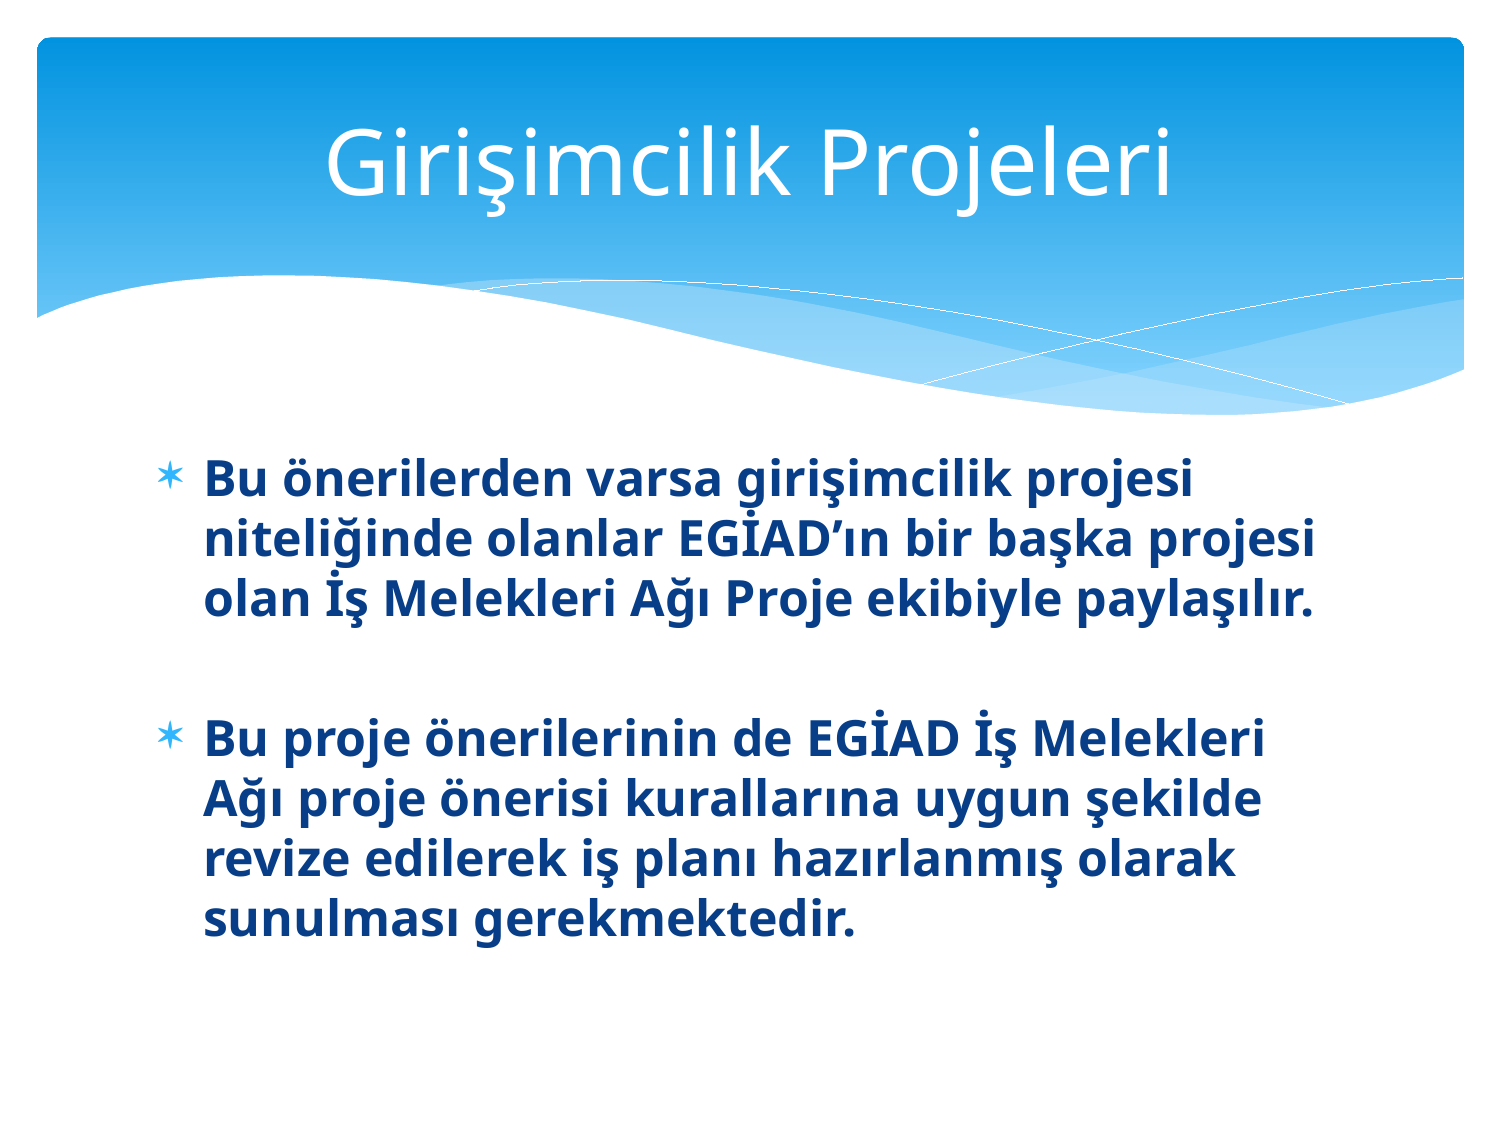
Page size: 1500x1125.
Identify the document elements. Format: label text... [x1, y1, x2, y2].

list Bu önerilerden varsa girişimcilik projesi niteliğinde olanlar EGİAD’ın bir başka projesi olan İş Melekleri Ağı Proje ekibiyle paylaşılır. Bu proje önerilerinin de EGİAD İş Melekleri Ağı proje önerisi kurallarına uygun şekilde revize edilerek iş planı hazırlanmış olarak sunulması gerekmektedir. [143, 438, 1359, 1005]
title Girişimcilik Projeleri [75, 55, 1425, 261]
